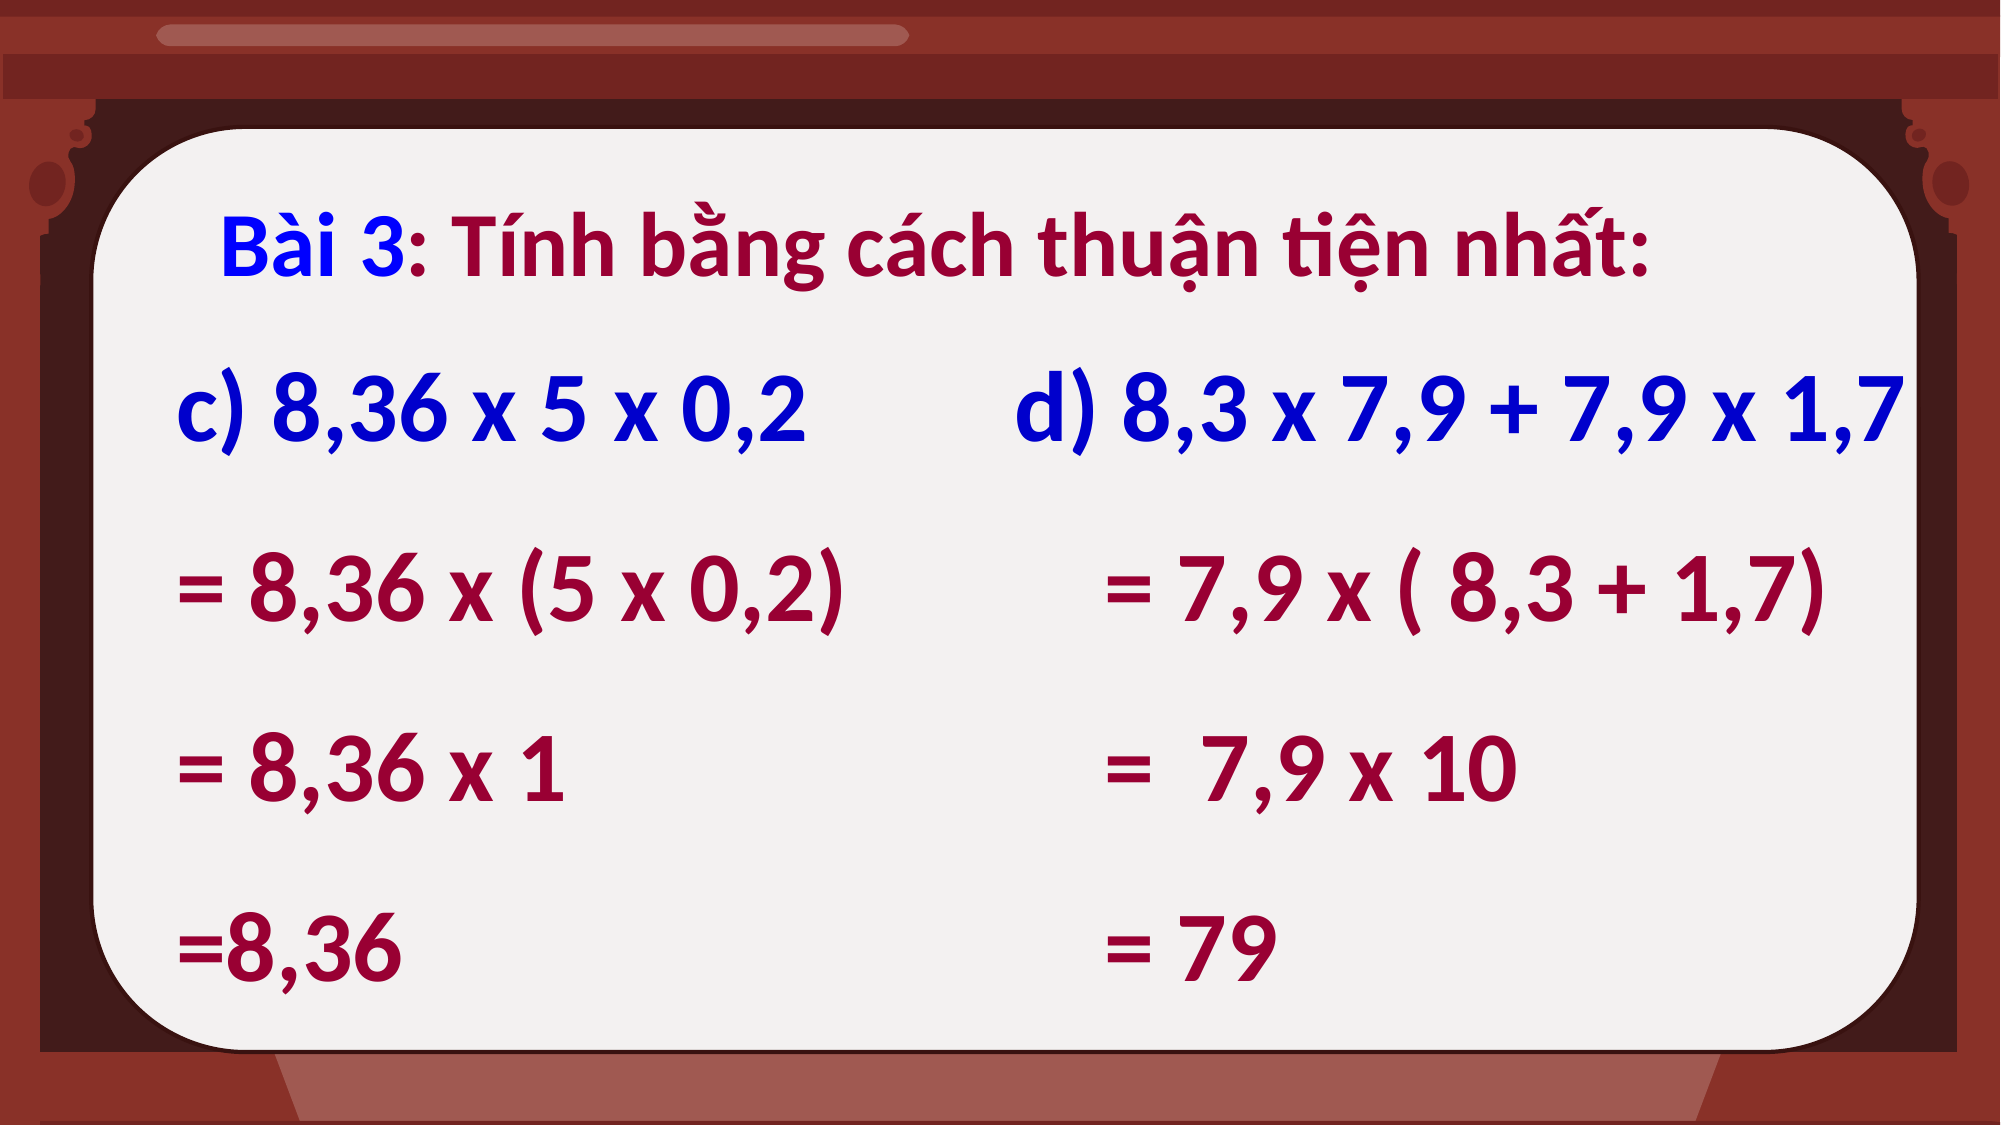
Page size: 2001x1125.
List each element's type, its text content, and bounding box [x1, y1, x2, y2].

text_box d) 8,3 x 7,9 + 7,9 x 1,7 = 7,9 x ( 8,3 + 1,7) = 7,9 x 10 = 79 [999, 274, 2000, 1009]
text_box [89, 124, 1921, 1055]
text_box c) 8,36 x 5 x 0,2 = 8,36 x (5 x 0,2) = 8,36 x 1 =8,36 [161, 274, 999, 1009]
text_box Bài 3: Tính bằng cách thuận tiện nhất: [204, 177, 1734, 274]
